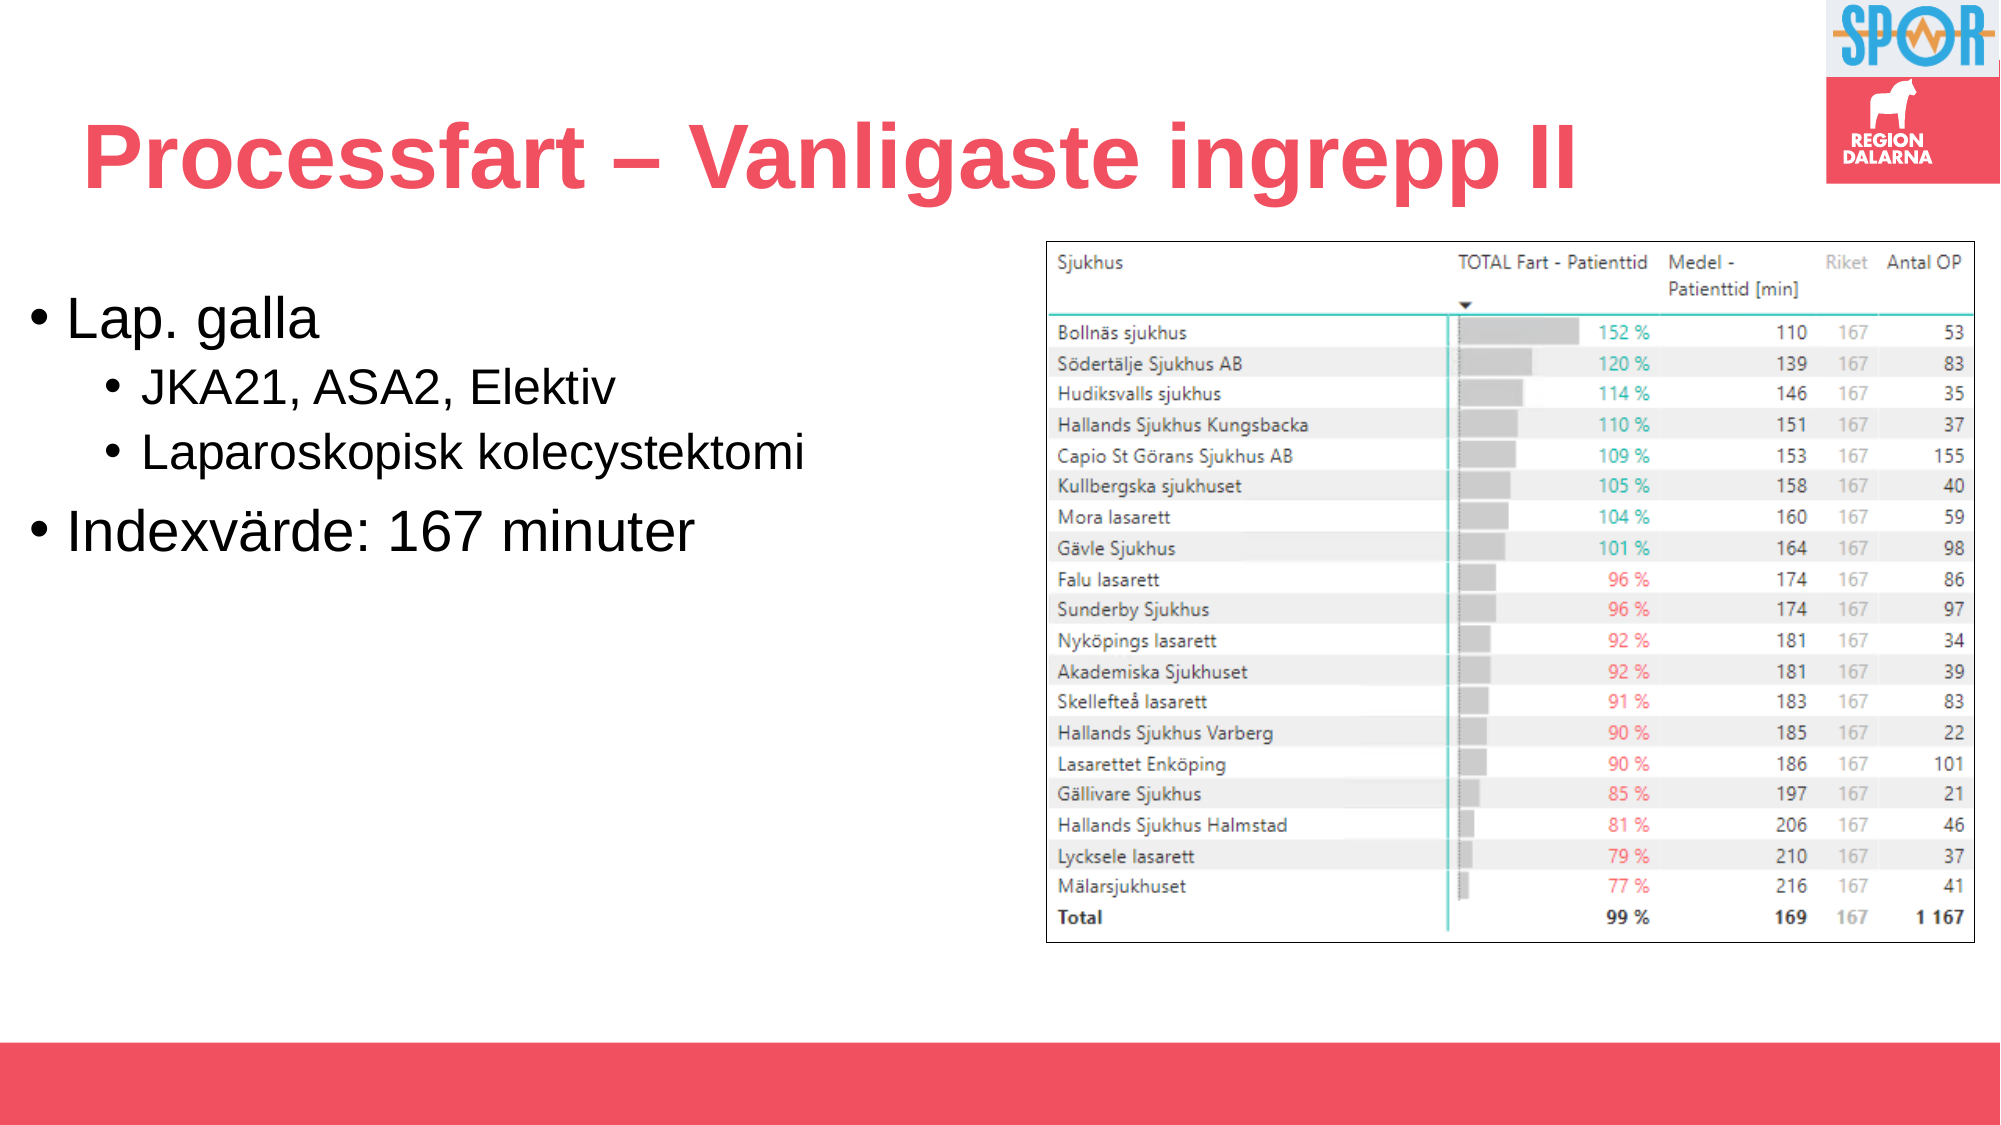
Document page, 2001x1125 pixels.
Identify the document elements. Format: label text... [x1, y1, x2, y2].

picture [1046, 241, 1975, 943]
picture [1826, 0, 1999, 77]
list Lap. galla JKA21, ASA2, Elektiv Laparoskopisk kolecystektomi Indexvärde: 167 minuter [14, 280, 1047, 995]
title Processfart – Vanligaste ingrepp II [67, 59, 1810, 259]
